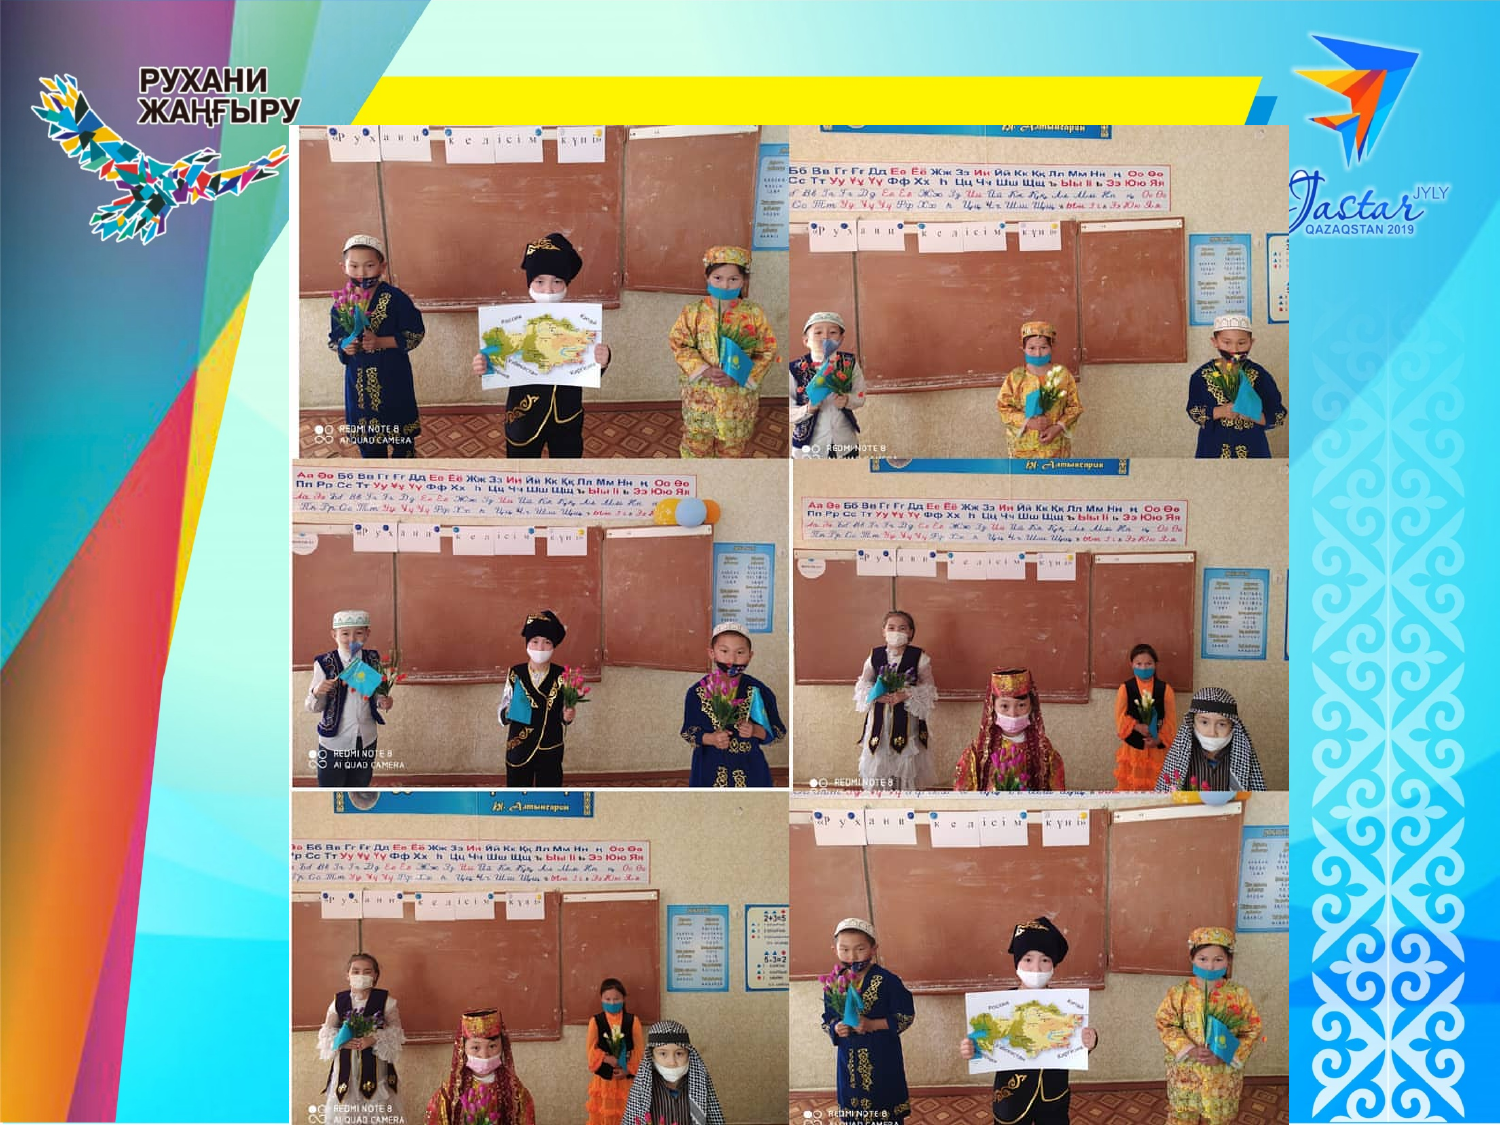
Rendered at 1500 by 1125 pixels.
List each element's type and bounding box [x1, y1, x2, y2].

list [0, 0, 1500, 1125]
picture [288, 125, 1290, 1125]
